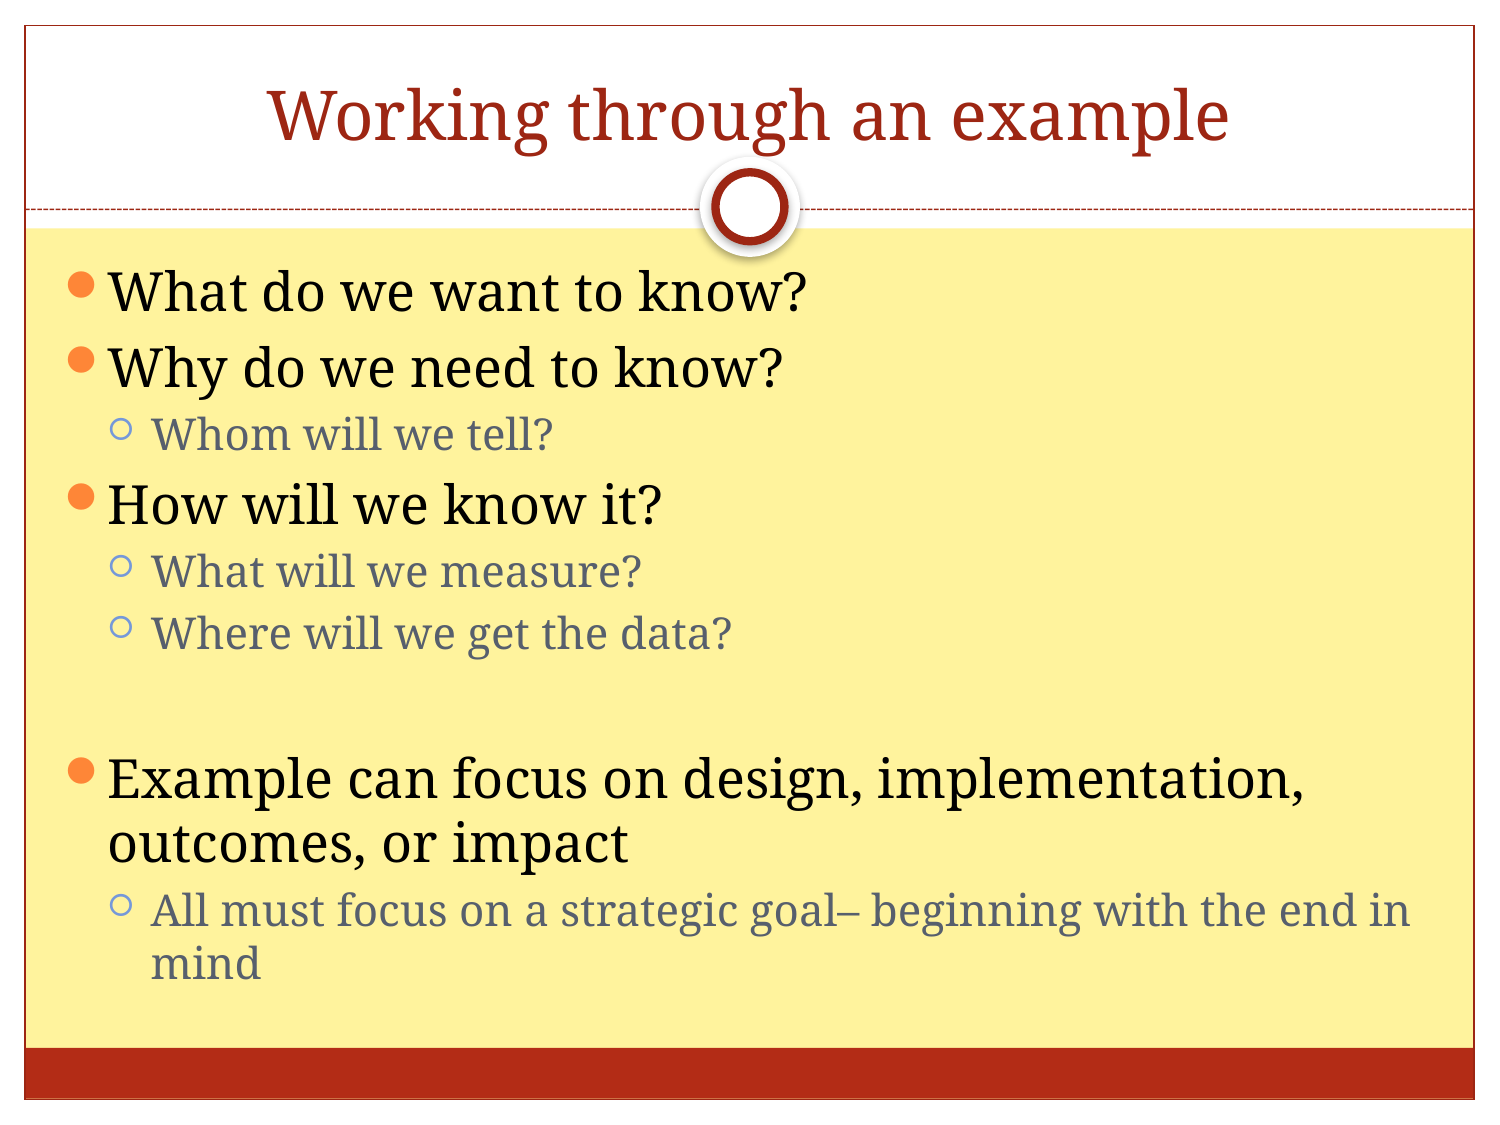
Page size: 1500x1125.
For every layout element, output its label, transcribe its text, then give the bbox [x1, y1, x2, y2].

list What do we want to know? Why do we need to know? Whom will we tell? How will we know it? What will we measure? Where will we get the data? Example can focus on design, implementation, outcomes, or impact All must focus on a strategic goal– beginning with the end in mind [49, 250, 1445, 1001]
title Working through an example [49, 37, 1450, 162]
